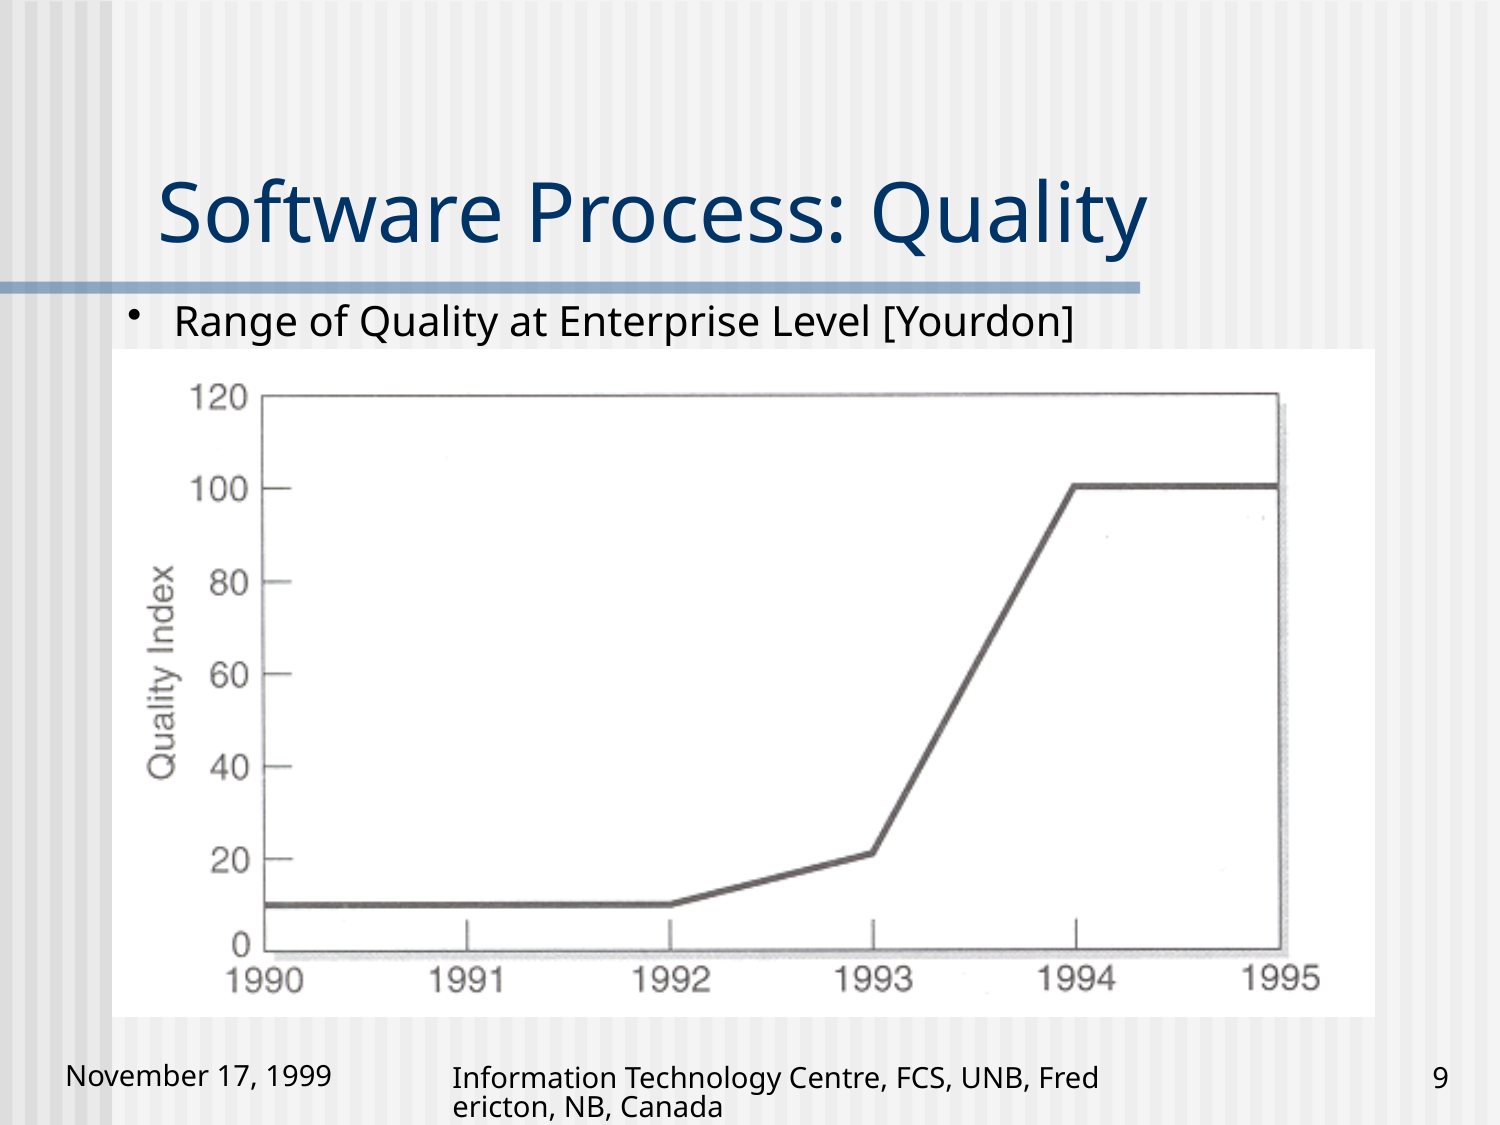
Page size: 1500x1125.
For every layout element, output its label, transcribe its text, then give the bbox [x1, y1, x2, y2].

title Software Process: Quality [142, 151, 1483, 267]
picture [112, 349, 1376, 1017]
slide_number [49, 1031, 424, 1101]
text_box Range of Quality at Enterprise Level [Yourdon] [112, 287, 1350, 349]
slide_number 9 [1151, 1031, 1465, 1107]
footer Information Technology Centre, FCS, UNB, Fredericton, NB, Canada [437, 1031, 1126, 1107]
